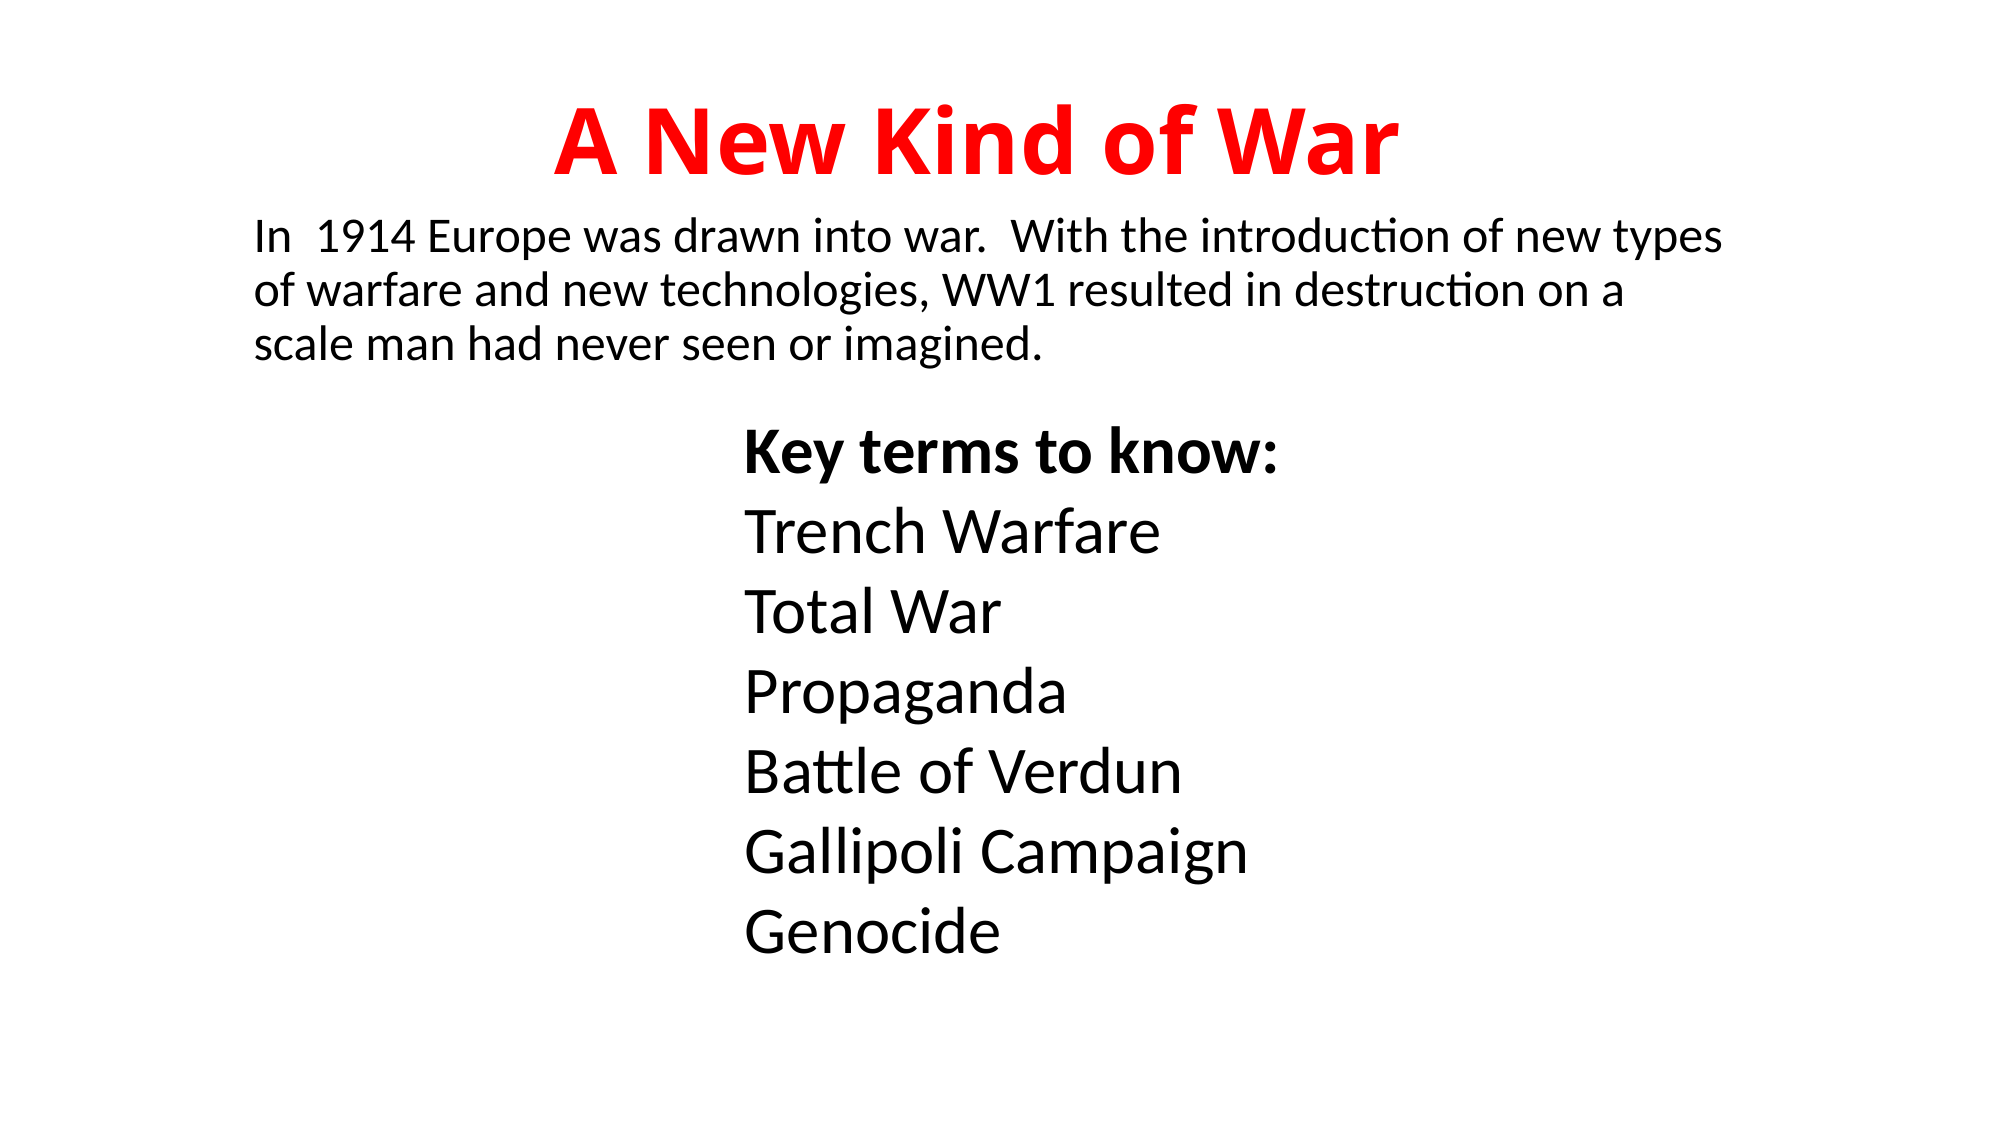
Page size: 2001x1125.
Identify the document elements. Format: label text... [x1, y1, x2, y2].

title A New Kind of War [186, 59, 1819, 203]
text_box Key terms to know: Trench Warfare Total War Propaganda Battle of Verdun Gallipoli Campaign Genocide [730, 399, 1296, 975]
subtitle In 1914 Europe was drawn into war. With the introduction of new types of warfare and new technologies, WW1 resulted in destruction on a scale man had never seen or imagined. [238, 202, 1750, 400]
